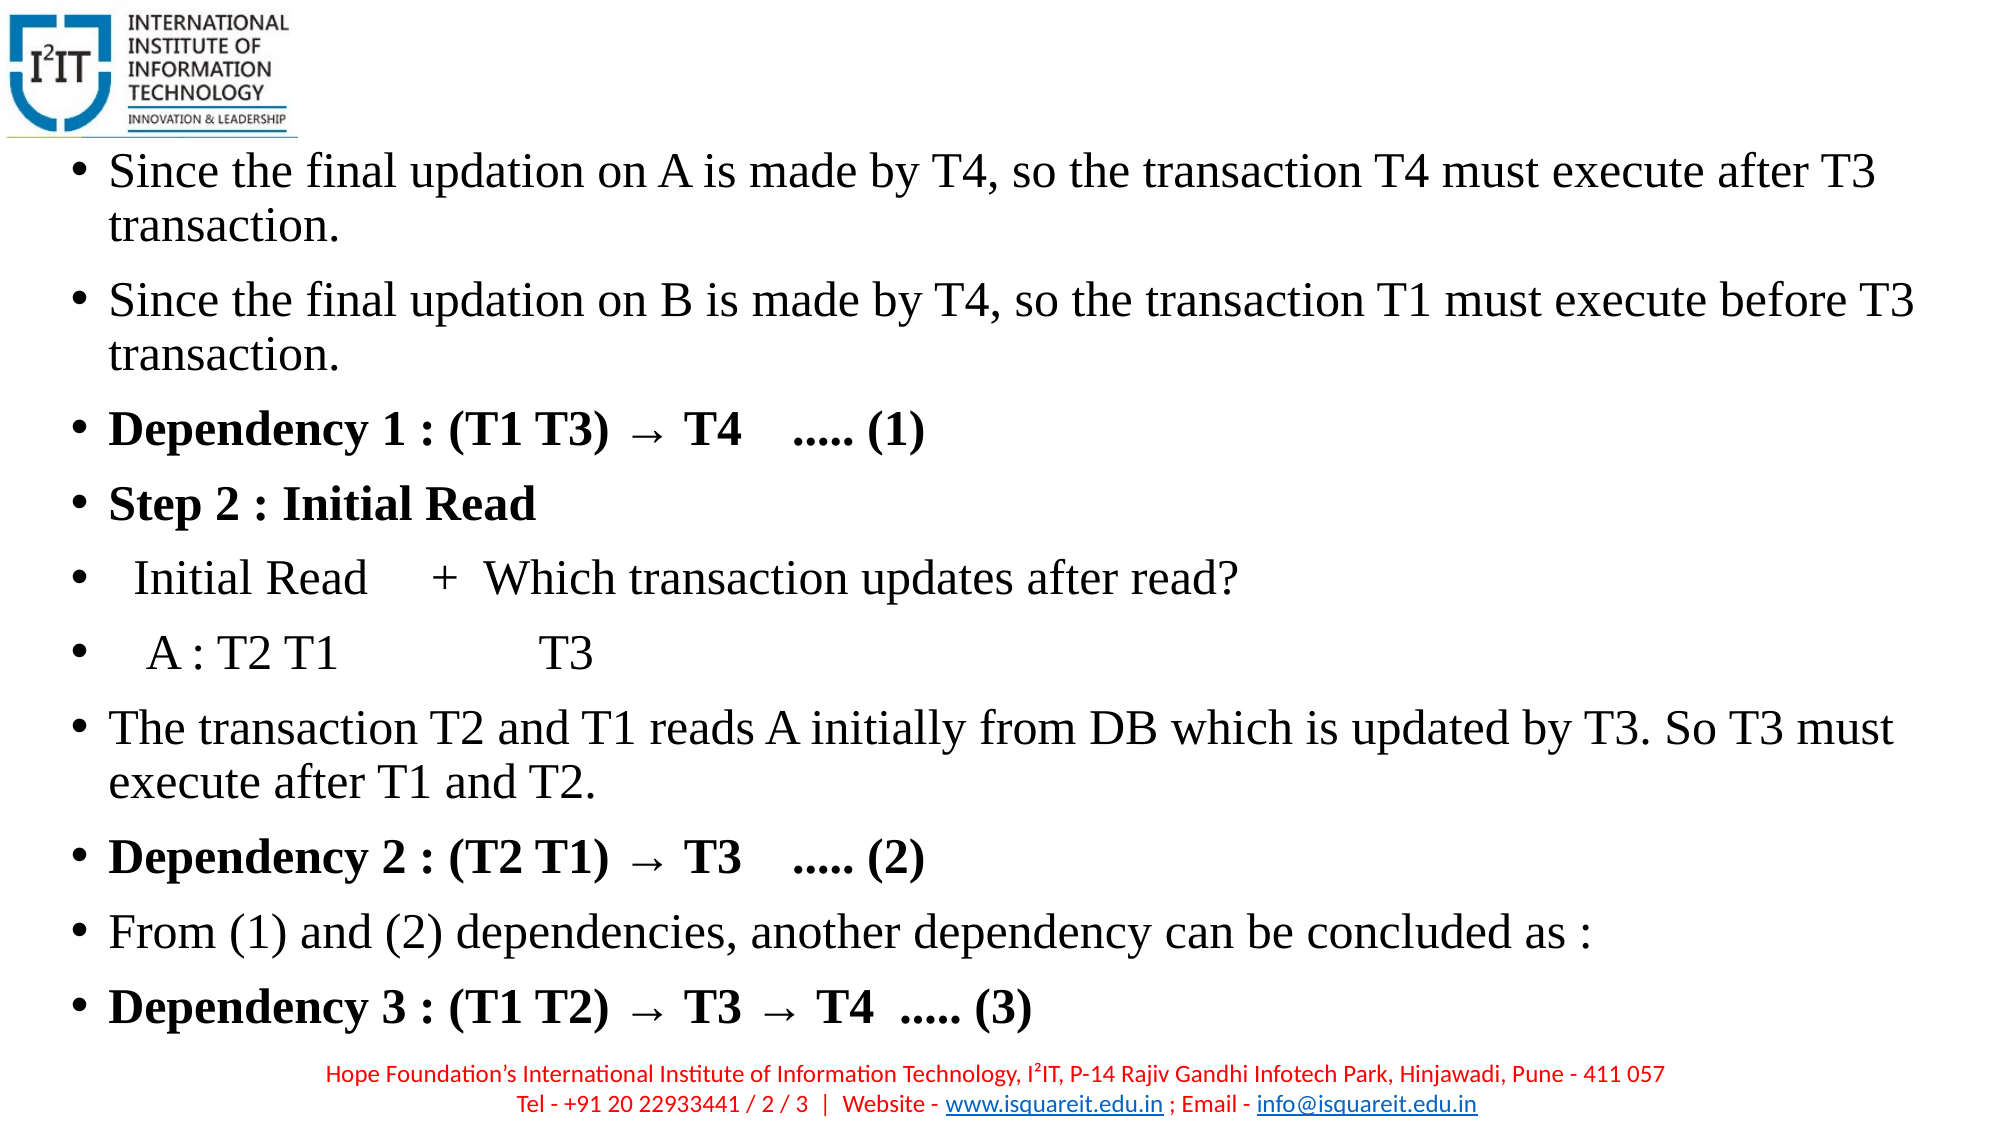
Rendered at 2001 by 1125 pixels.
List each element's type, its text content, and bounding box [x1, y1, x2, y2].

footer Hope Foundation’s International Institute of Information Technology, I²IT, P-14 Rajiv Gandhi Infotech Park, Hinjawadi, Pune - 411 057 Tel - +91 20 22933441 / 2 / 3 | Website - www.isquareit.edu.in ; Email - info@isquareit.edu.in [0, 1049, 2000, 1125]
picture [0, 0, 298, 138]
list Since the final updation on A is made by T4, so the transaction T4 must execute after T3 transaction. Since the final updation on B is made by T4, so the transaction T1 must execute before T3 transaction. Dependency 1 : (T1 T3) → T4 ..... (1) Step 2 : Initial Read Initial Read + Which transaction updates after read? A : T2 T1 T3 The transaction T2 and T1 reads A initially from DB which is updated by T3. So T3 must execute after T1 and T2. Dependency 2 : (T2 T1) → T3 ..... (2) From (1) and (2) dependencies, another dependency can be concluded as : Dependency 3 : (T1 T2) → T3 → T4 ..... (3) [55, 137, 1944, 1044]
